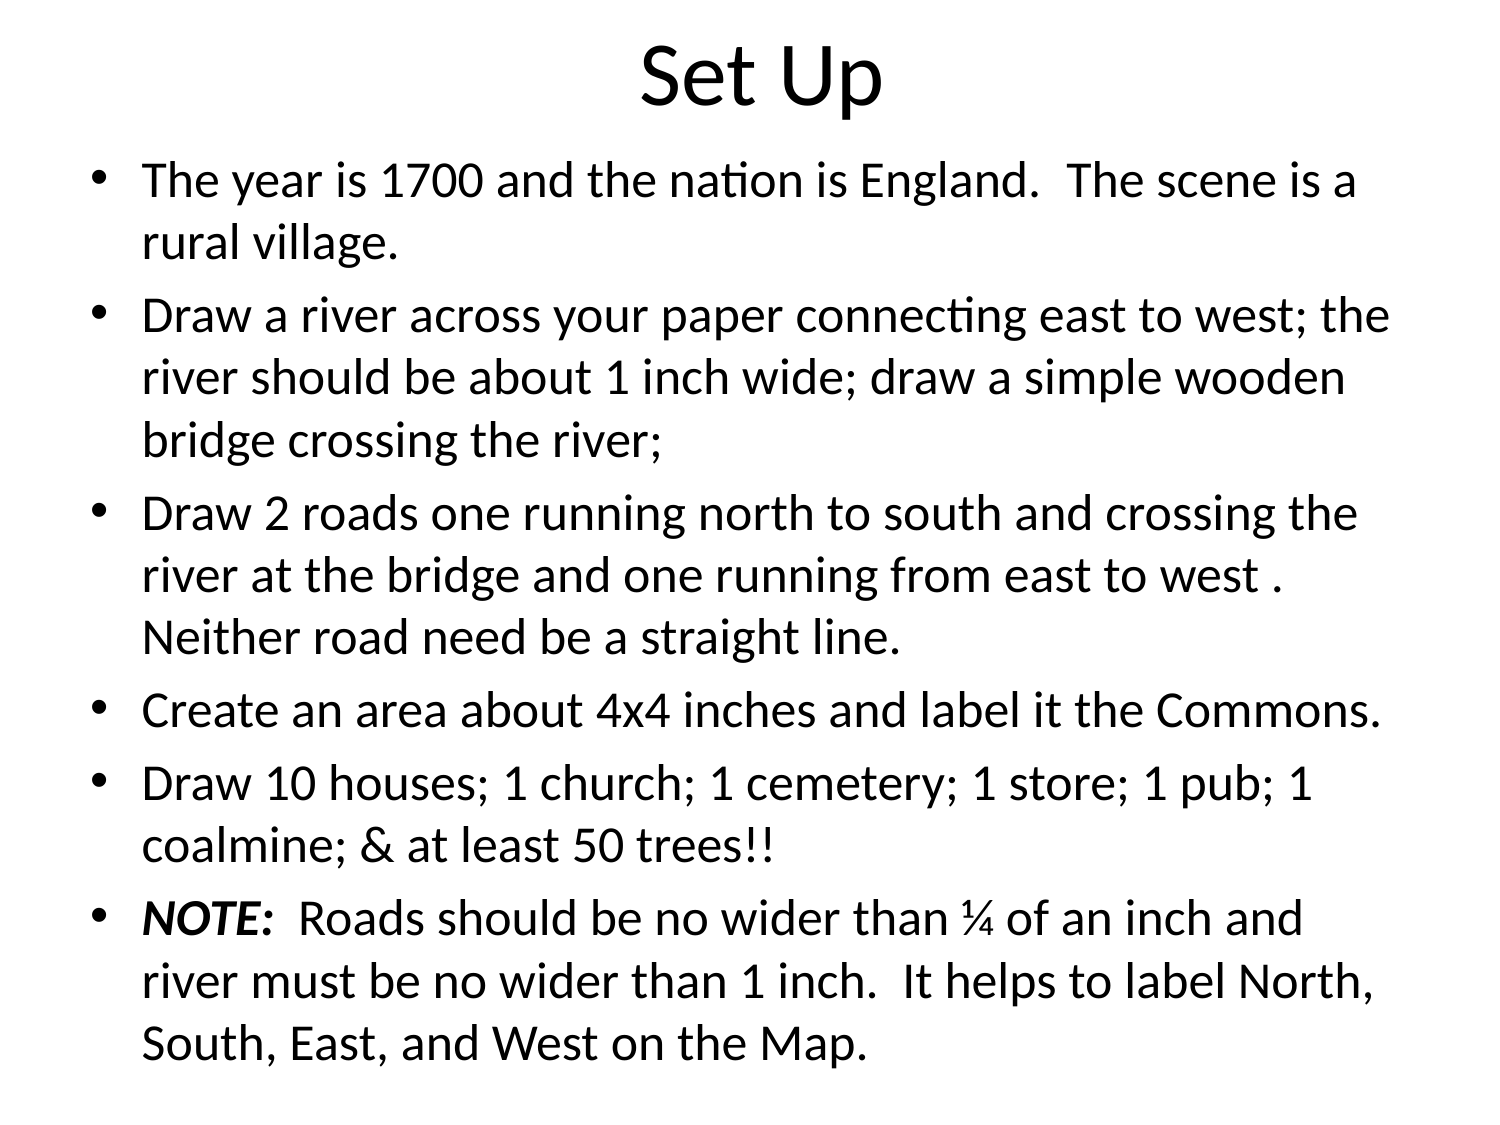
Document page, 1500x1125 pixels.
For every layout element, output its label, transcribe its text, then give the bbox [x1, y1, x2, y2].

title Set Up [87, 0, 1438, 138]
list The year is 1700 and the nation is England. The scene is a rural village. Draw a river across your paper connecting east to west; the river should be about 1 inch wide; draw a simple wooden bridge crossing the river; Draw 2 roads one running north to south and crossing the river at the bridge and one running from east to west . Neither road need be a straight line. Create an area about 4x4 inches and label it the Commons. Draw 10 houses; 1 church; 1 cemetery; 1 store; 1 pub; 1 coalmine; & at least 50 trees!! NOTE: Roads should be no wider than ¼ of an inch and river must be no wider than 1 inch. It helps to label North, South, East, and West on the Map. [75, 137, 1425, 1100]
